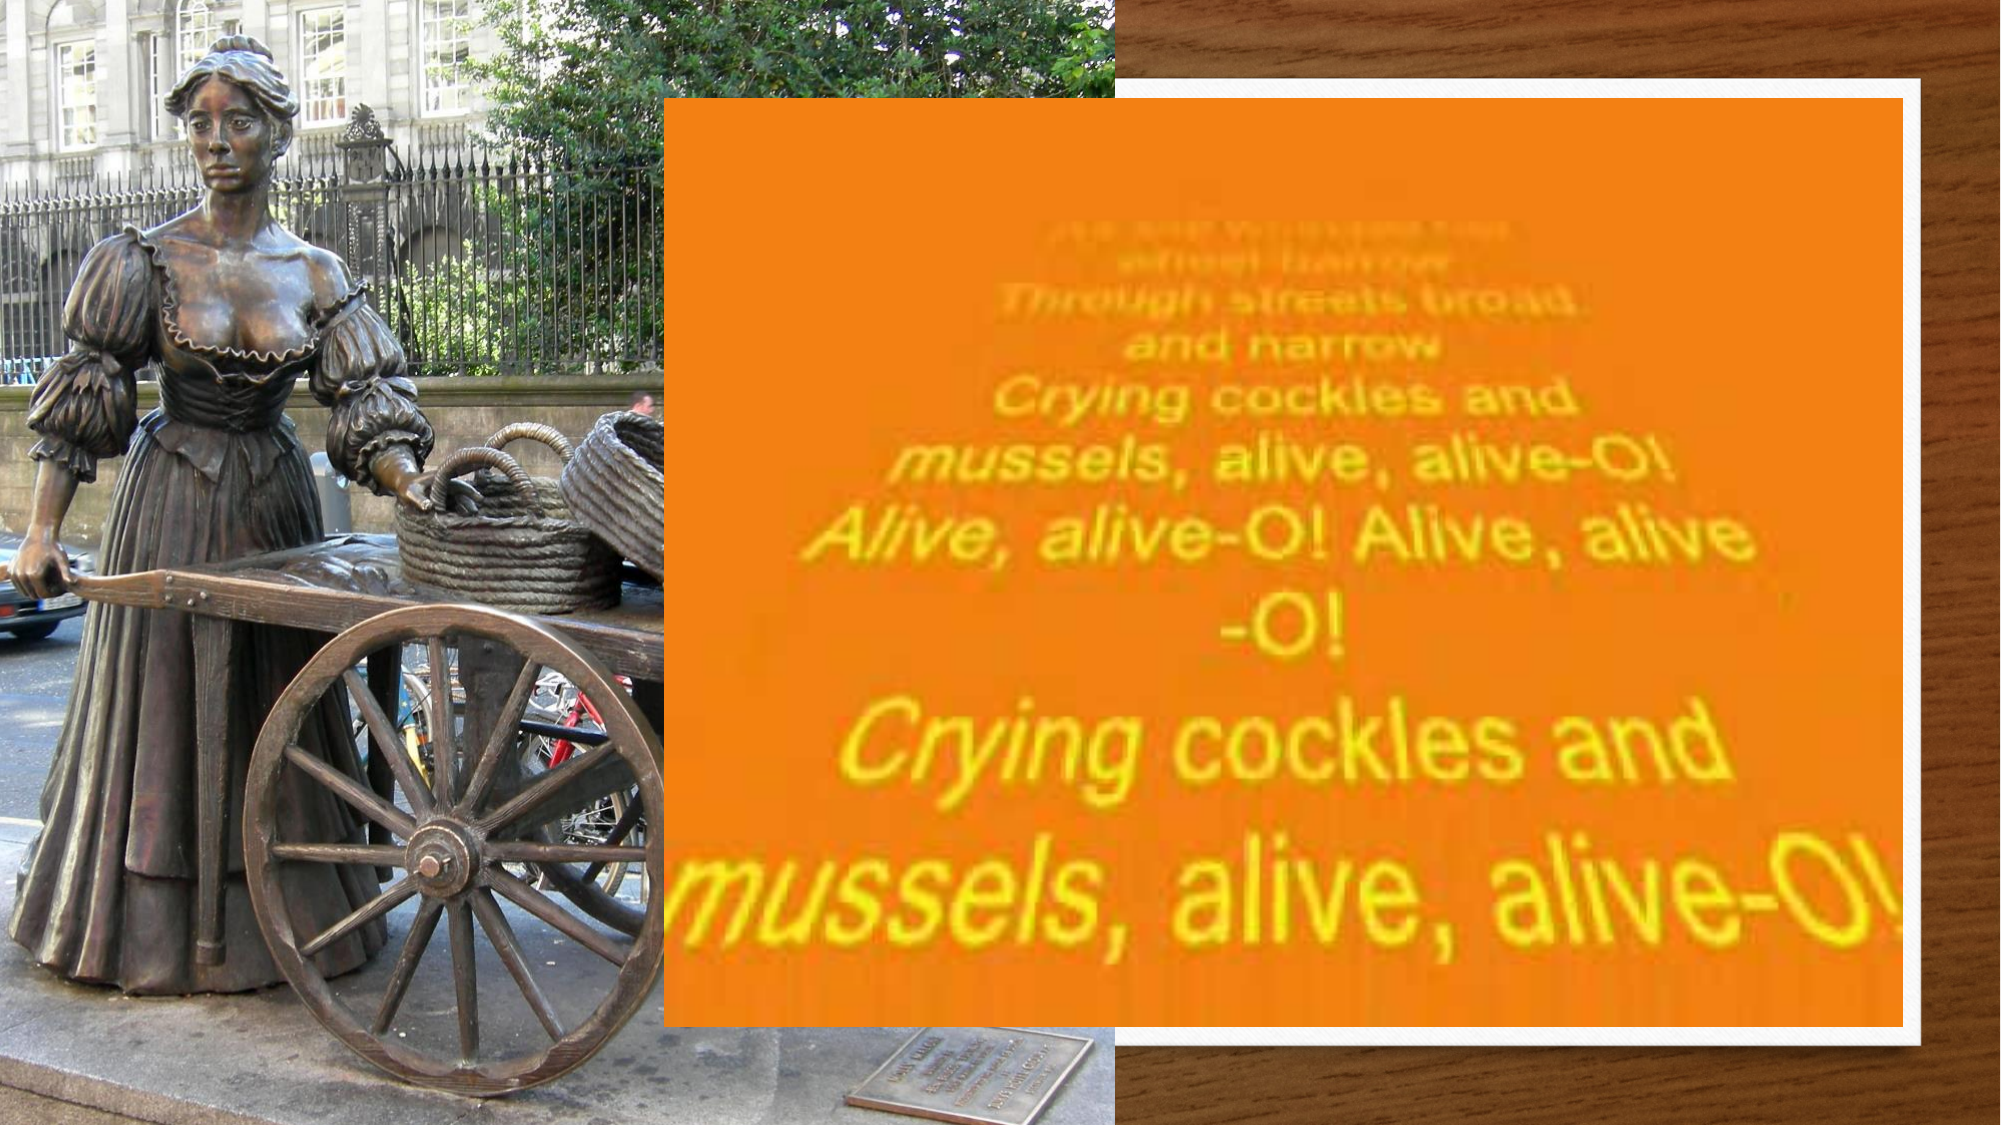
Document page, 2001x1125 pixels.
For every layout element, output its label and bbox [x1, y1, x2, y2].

text_box [662, 97, 1904, 1028]
picture [0, 0, 2001, 1125]
